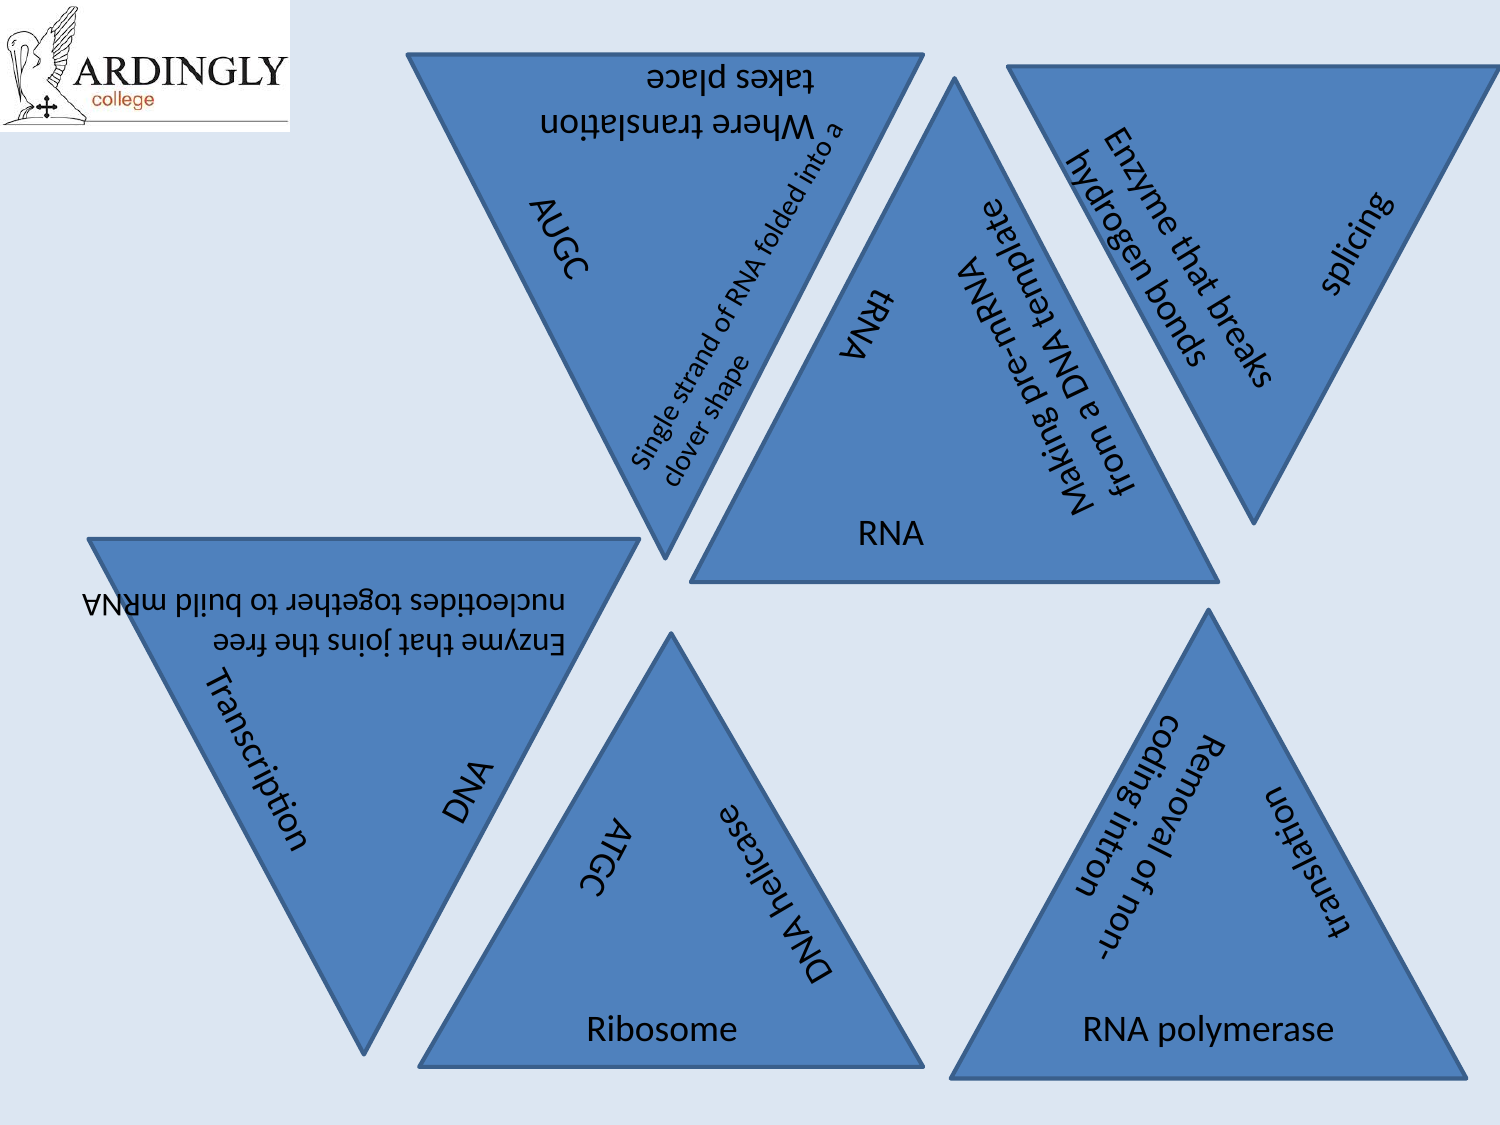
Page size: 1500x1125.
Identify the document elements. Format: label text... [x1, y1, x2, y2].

text_box Making pre-mRNA from a DNA template [901, 160, 1156, 542]
text_box [620, 321, 790, 561]
text_box RNA polymerase [1068, 996, 1396, 1057]
text_box [948, 607, 1469, 1081]
text_box DNA helicase [653, 727, 855, 1011]
text_box [405, 52, 925, 127]
text_box Where translation takes place [442, 55, 830, 161]
text_box translation [1229, 759, 1372, 965]
text_box Ribosome [571, 996, 771, 1057]
text_box AUGC [508, 169, 643, 354]
text_box [1005, 64, 1500, 406]
picture [0, 0, 290, 132]
text_box Transcription [185, 676, 375, 943]
text_box Enzyme that joins the free nucleotides together to build mRNA [65, 580, 581, 676]
text_box [159, 676, 569, 1057]
text_box [1131, 301, 1262, 526]
text_box DNA [415, 663, 551, 847]
text_box [417, 631, 925, 1069]
text_box [689, 76, 1221, 585]
text_box splicing [1289, 95, 1452, 319]
text_box RNA [843, 500, 949, 560]
text_box [86, 536, 642, 653]
text_box Removal of non-coding intron [1010, 692, 1253, 1033]
text_box ATGC [537, 797, 662, 961]
text_box Single strand of RNA folded into a clover shape [606, 54, 918, 510]
text_box Enzyme that breaks hydrogen bonds [1044, 101, 1396, 587]
text_box [459, 161, 782, 457]
text_box tRNA [738, 266, 922, 543]
